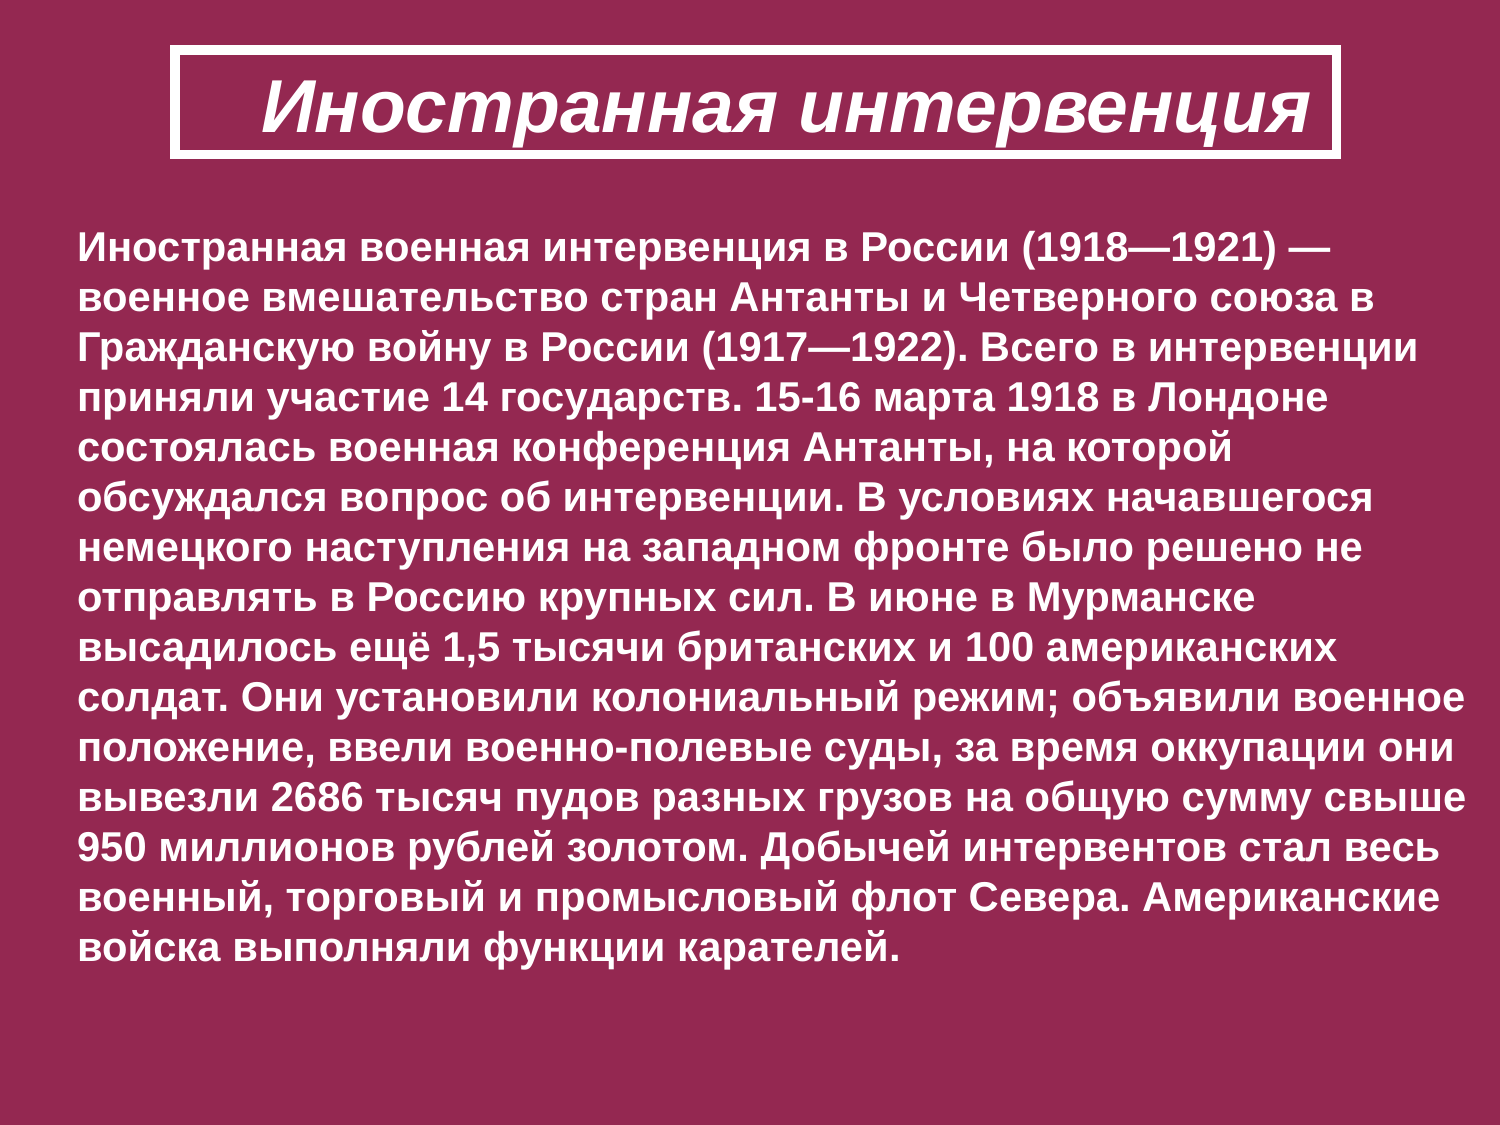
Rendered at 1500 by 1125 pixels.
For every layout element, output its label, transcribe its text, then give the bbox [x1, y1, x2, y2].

text_box Иностранная военная интервенция в России (1918—1921) — военное вмешательство стран Антанты и Четверного союза в Гражданскую войну в России (1917—1922). Всего в интервенции приняли участие 14 государств. 15-16 марта 1918 в Лондоне состоялась военная конференция Антанты, на которой обсуждался вопрос об интервенции. В условиях начавшегося немецкого наступления на западном фронте было решено не отправлять в Россию крупных сил. В июне в Мурманске высадилось ещё 1,5 тысячи британских и 100 американских солдат. Они установили колониальный режим; объявили военное положение, ввели военно-полевые суды, за время оккупации они вывезли 2686 тысяч пудов разных грузов на общую сумму свыше 950 миллионов рублей золотом. Добычей интервентов стал весь военный, торговый и промысловый флот Севера. Американские войска выполняли функции карателей. [62, 212, 1500, 978]
text_box Иностранная интервенция [174, 49, 1337, 155]
